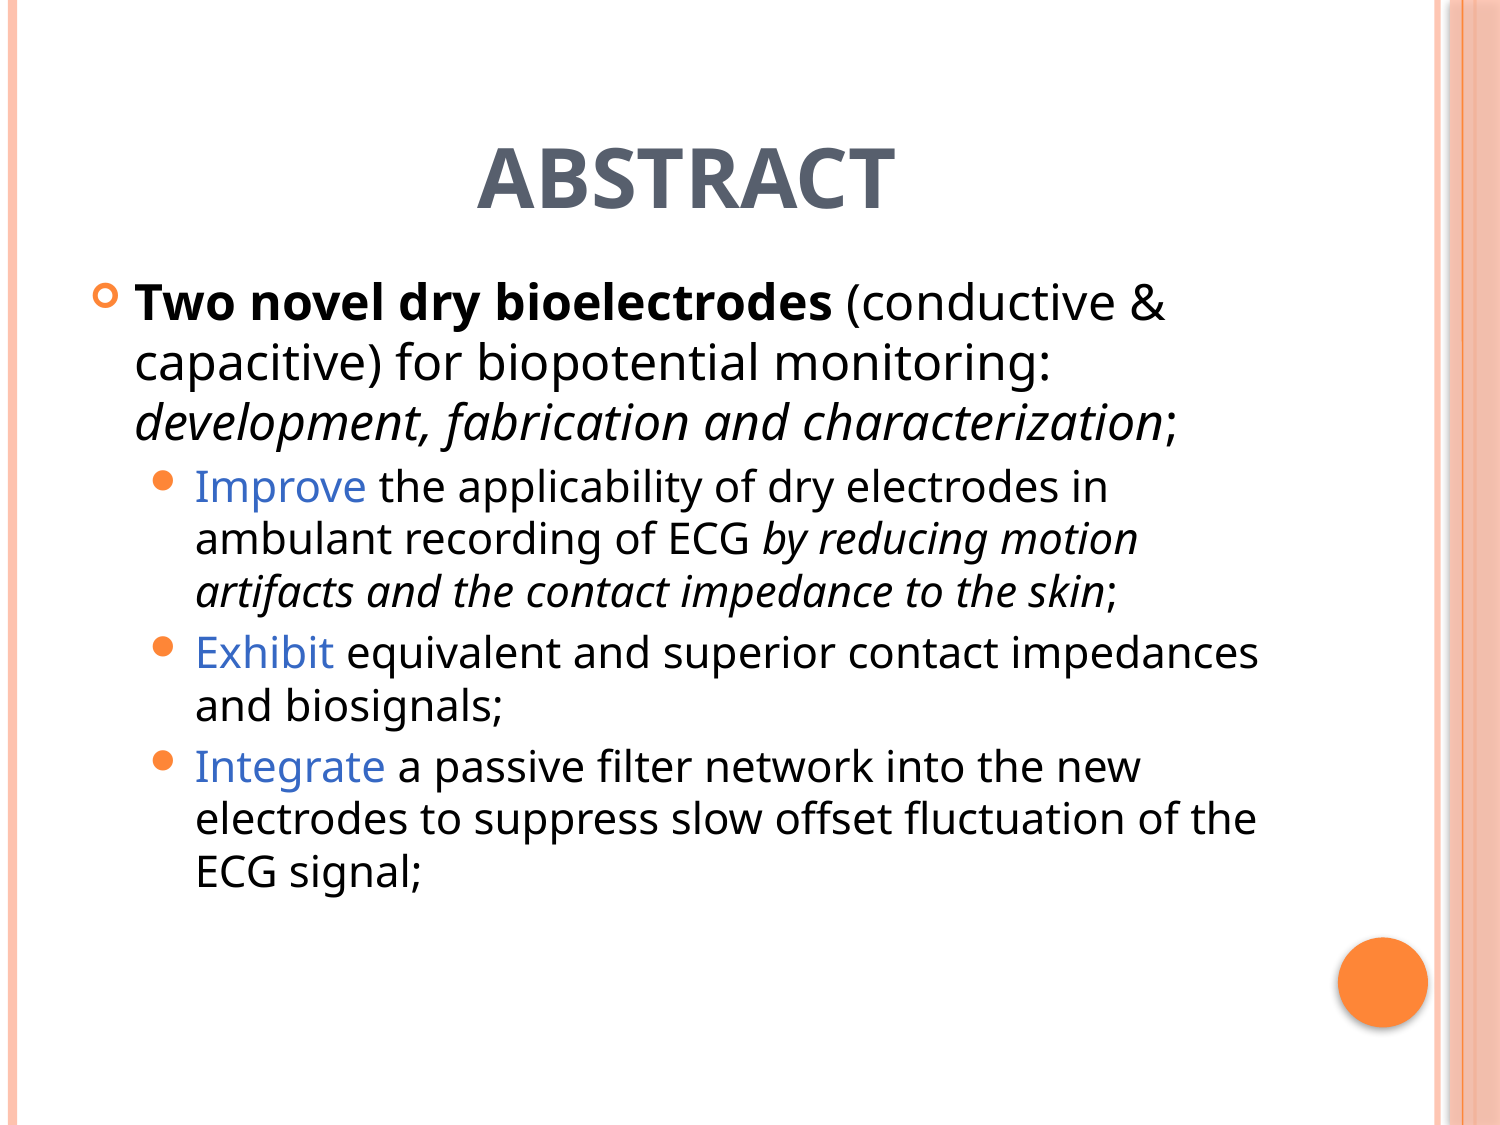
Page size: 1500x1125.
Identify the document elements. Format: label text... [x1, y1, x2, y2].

list Two novel dry bioelectrodes (conductive & capacitive) for biopotential monitoring: development, fabrication and characterization; Improve the applicability of dry electrodes in ambulant recording of ECG by reducing motion artifacts and the contact impedance to the skin; Exhibit equivalent and superior contact impedances and biosignals; Integrate a passive filter network into the new electrodes to suppress slow offset fluctuation of the ECG signal; [75, 262, 1300, 1062]
title Abstract [75, 45, 1300, 233]
